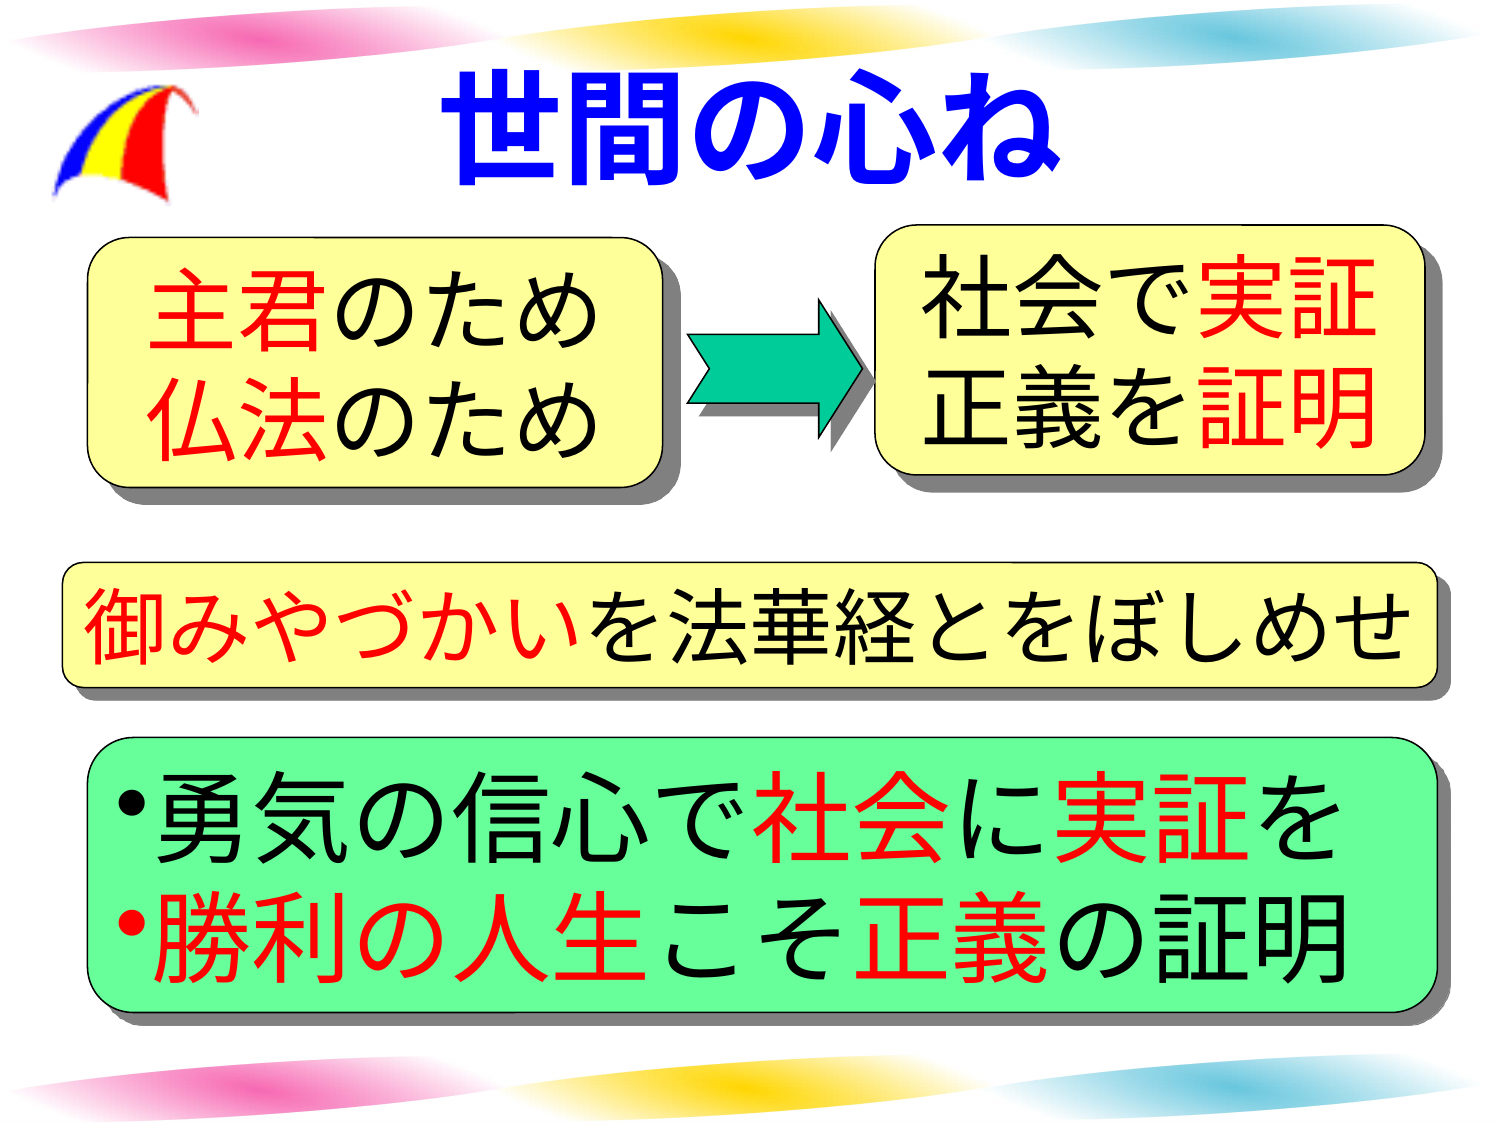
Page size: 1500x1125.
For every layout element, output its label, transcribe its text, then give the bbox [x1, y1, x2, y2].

text_box 社会で実証 正義を証明 [874, 224, 1426, 475]
text_box 勇気の信心で社会に実証を 勝利の人生こそ正義の証明 [87, 737, 1438, 1013]
text_box [687, 299, 863, 438]
picture [0, 0, 1500, 206]
text_box 御みやづかいを法華経とをぼしめせ [62, 562, 1438, 688]
picture [0, 1049, 1500, 1125]
text_box 主君のため 仏法のため [87, 237, 663, 488]
title 世間の心ね [112, 62, 1388, 188]
